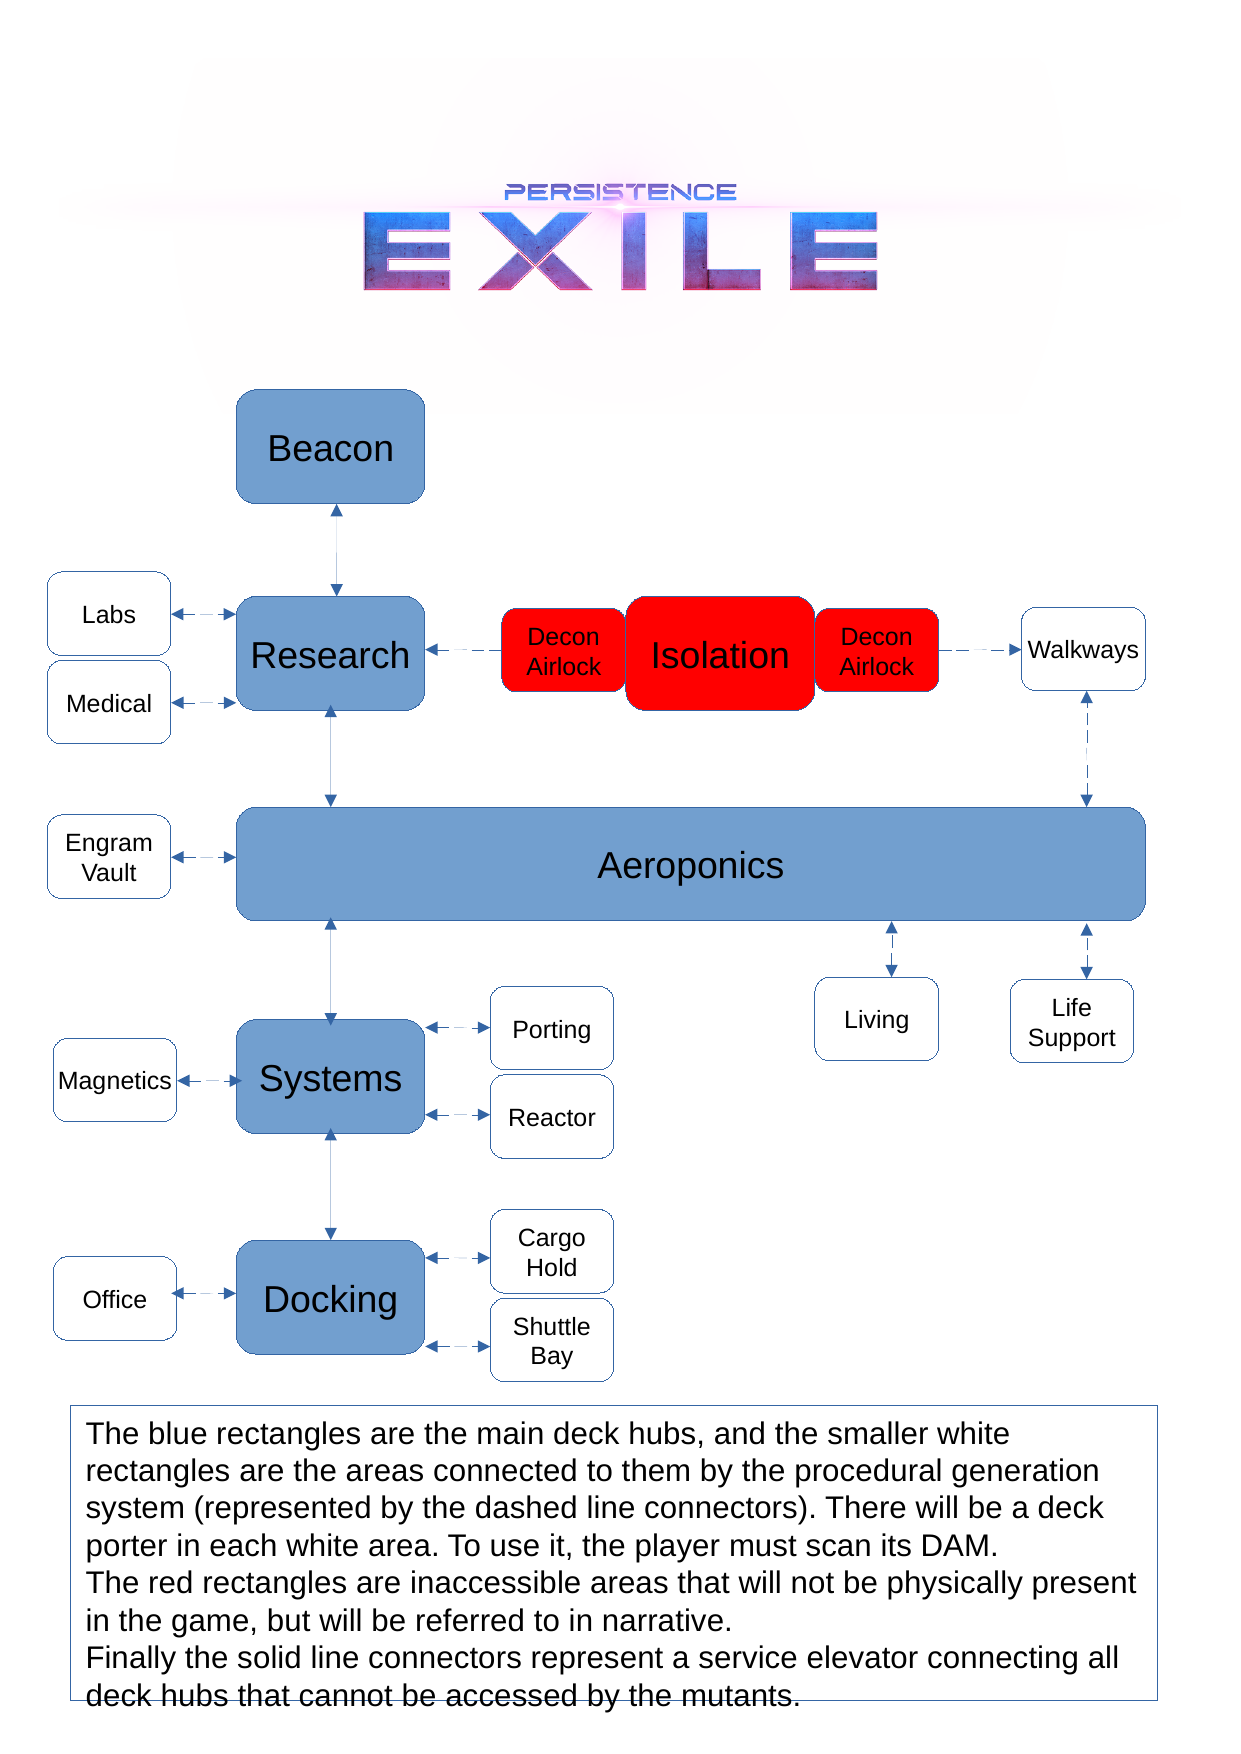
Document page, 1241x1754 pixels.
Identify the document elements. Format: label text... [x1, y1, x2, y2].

text_box Labs [47, 571, 171, 656]
text_box [425, 1108, 449, 1121]
text_box [1080, 923, 1093, 936]
text_box Docking [236, 1240, 425, 1355]
text_box [1080, 955, 1093, 980]
text_box [885, 921, 898, 934]
text_box [1080, 691, 1093, 708]
text_box Decon Airlock [814, 608, 939, 692]
text_box [171, 1287, 196, 1300]
text_box [223, 1074, 243, 1087]
text_box Shuttle Bay [490, 1298, 614, 1382]
text_box [471, 1021, 491, 1034]
text_box [217, 851, 237, 864]
text_box [217, 696, 237, 710]
text_box Reactor [490, 1074, 614, 1159]
text_box [177, 1074, 201, 1087]
text_box [1008, 643, 1021, 656]
text_box [324, 704, 337, 808]
text_box Systems [236, 1019, 425, 1134]
text_box Cargo Hold [490, 1209, 614, 1294]
text_box [471, 1340, 491, 1353]
text_box [885, 953, 898, 978]
text_box The blue rectangles are the main deck hubs, and the smaller white rectangles are the areas connected to them by the procedural generation system (represented by the dashed line connectors). There will be a deck porter in each white area. To use it, the player must scan its DAM. The red rectangles are inaccessible areas that will not be physically present in the game, but will be referred to in narrative. Finally the solid line connectors represent a service elevator connecting all deck hubs that cannot be accessed by the mutants. [70, 1405, 1158, 1701]
text_box [324, 917, 337, 1026]
text_box Living [814, 977, 939, 1061]
text_box [217, 608, 237, 621]
picture [58, 58, 1181, 414]
text_box Life Support [1010, 979, 1134, 1063]
text_box [425, 1340, 450, 1353]
text_box [324, 1127, 337, 1241]
text_box Decon Airlock [501, 608, 626, 692]
text_box [217, 1287, 237, 1300]
text_box Aeroponics [236, 807, 1146, 921]
text_box [425, 643, 449, 656]
text_box [171, 696, 195, 709]
text_box Magnetics [53, 1038, 177, 1122]
text_box Medical [47, 660, 171, 744]
text_box [330, 503, 343, 597]
text_box Engram Vault [47, 814, 171, 899]
text_box Porting [490, 986, 614, 1070]
text_box [171, 851, 196, 864]
text_box Beacon [236, 414, 425, 504]
text_box [471, 1251, 491, 1265]
text_box Walkways [1021, 607, 1146, 691]
text_box Isolation [625, 596, 815, 711]
text_box [471, 1108, 491, 1121]
text_box [1080, 783, 1093, 808]
text_box [425, 1251, 449, 1265]
text_box Research [236, 596, 425, 711]
text_box [425, 1021, 449, 1034]
text_box Office [53, 1256, 177, 1341]
text_box [171, 607, 195, 621]
